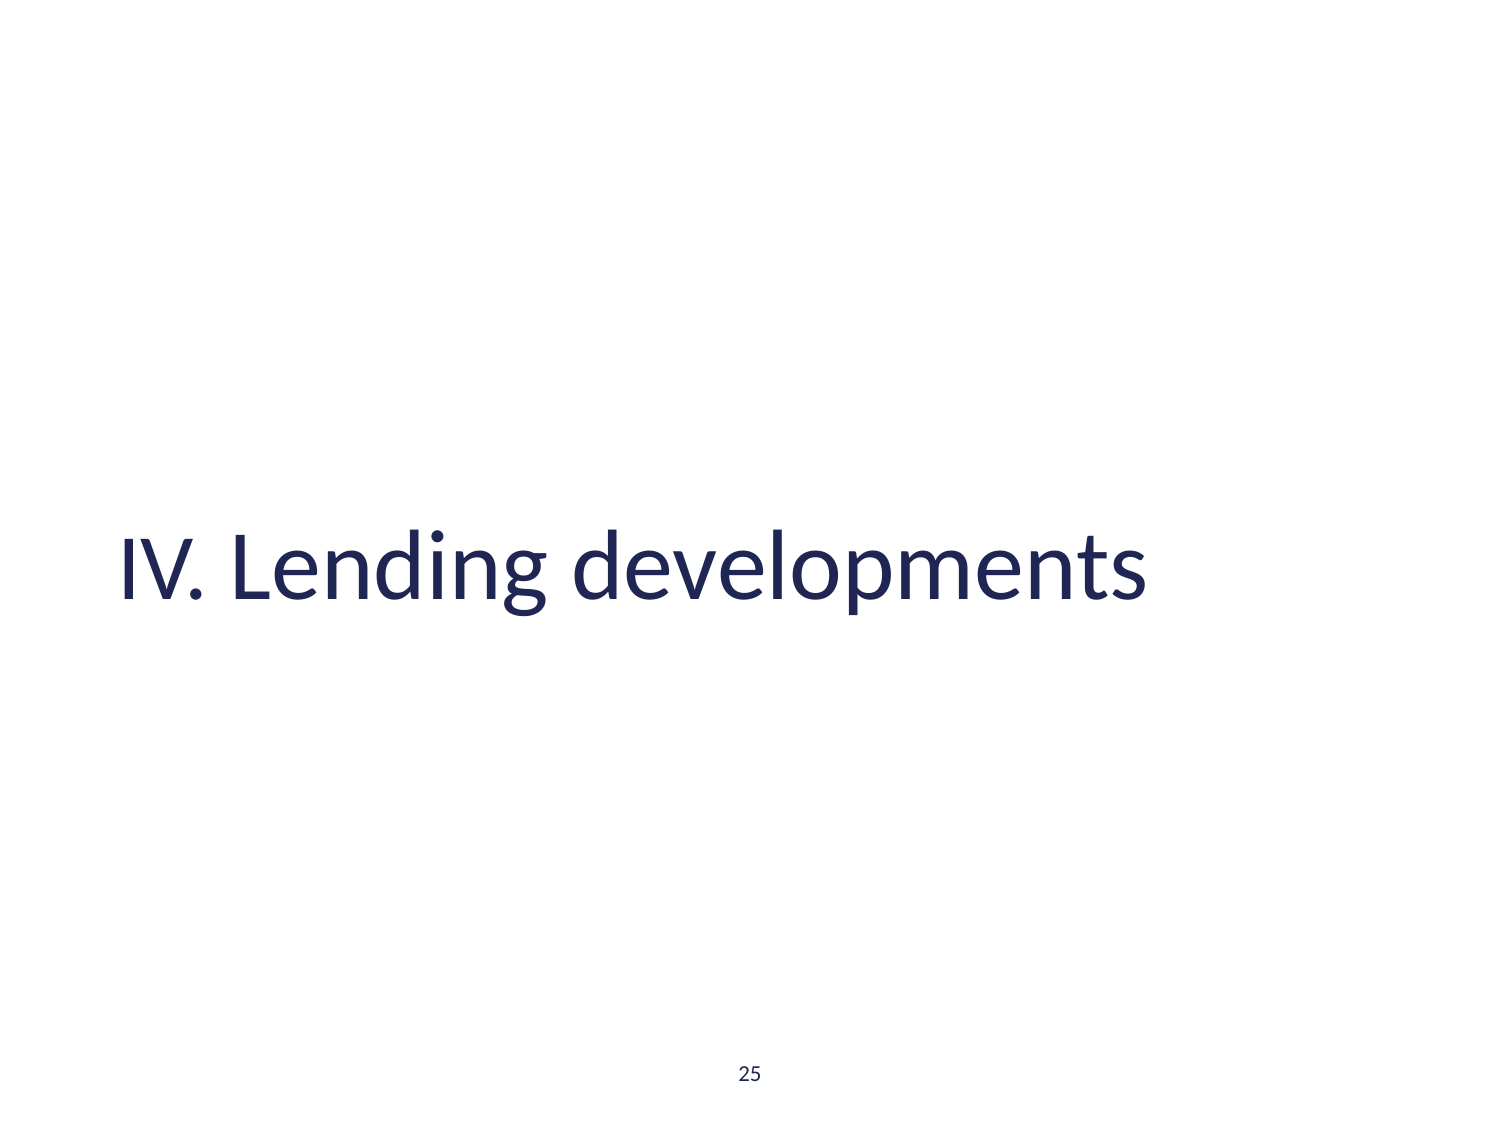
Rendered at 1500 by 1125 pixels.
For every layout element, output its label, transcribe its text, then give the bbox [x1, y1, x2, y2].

slide_number 25 [581, 1042, 919, 1103]
title IV. Lending developments [102, 280, 1397, 749]
